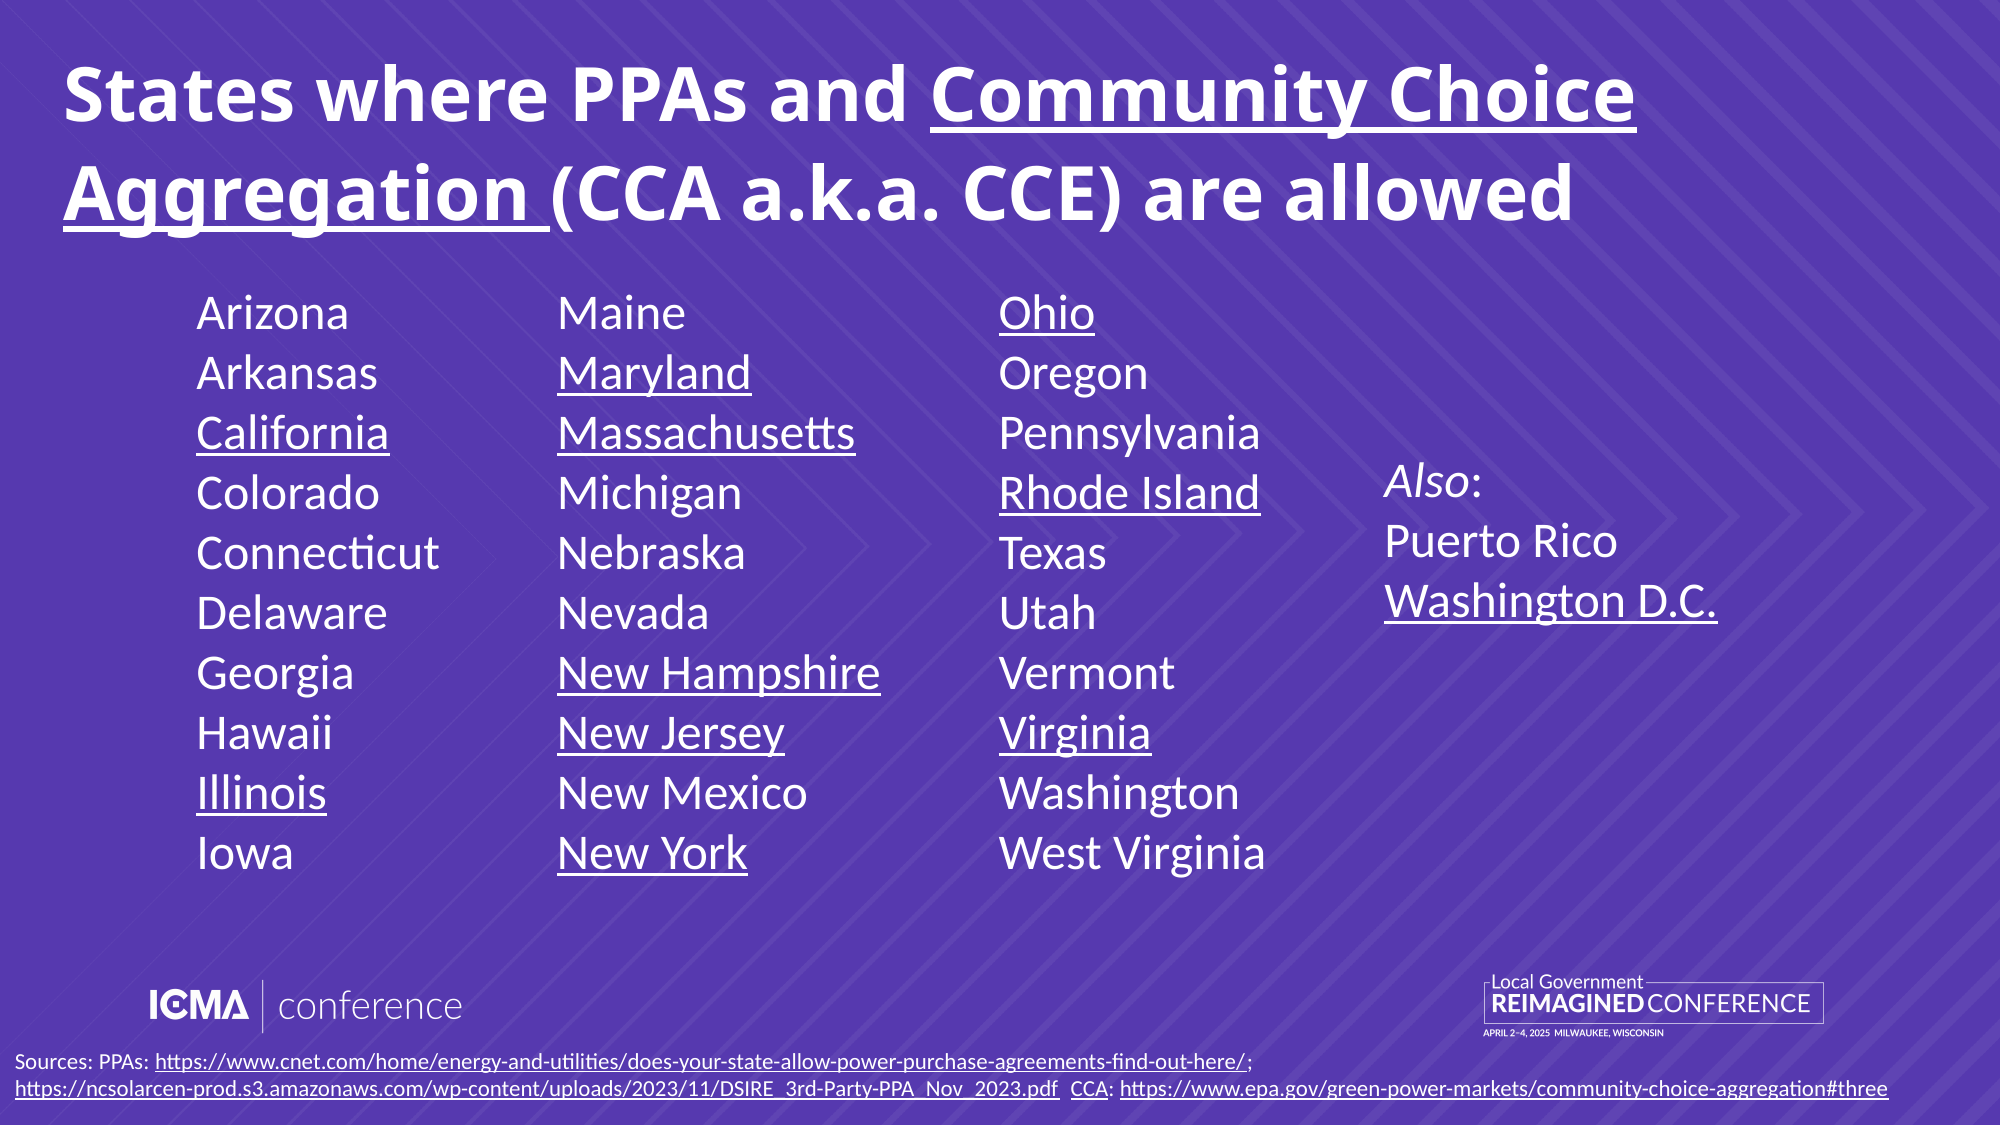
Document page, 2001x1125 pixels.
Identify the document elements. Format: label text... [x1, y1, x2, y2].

text_box Also: Puerto Rico Washington D.C. [1369, 440, 1819, 636]
text_box Maine Maryland Massachusetts Michigan Nebraska Nevada New Hampshire New Jersey New Mexico New York [542, 271, 956, 887]
text_box Sources: PPAs: https://www.cnet.com/home/energy-and-utilities/does-your-state-allow-power-purchase-agreements-find-out-here/; https://ncsolarcen-prod.s3.amazonaws.com/wp-content/uploads/2023/11/DSIRE_3rd-Party-PPA_Nov_2023.pdf CCA: https://www.epa.gov/green-power-markets/community-choice-aggregation#three [0, 1038, 1915, 1109]
picture [150, 974, 465, 1038]
picture [1483, 974, 1824, 1038]
text_box Ohio Oregon Pennsylvania Rhode Island Texas Utah Vermont Virginia Washington West Virginia [983, 271, 1351, 887]
text_box Arizona Arkansas California Colorado Connecticut Delaware Georgia Hawaii Illinois Iowa [181, 271, 501, 887]
title States where PPAs and Community Choice Aggregation (CCA a.k.a. CCE) are allowed [63, 138, 1884, 236]
